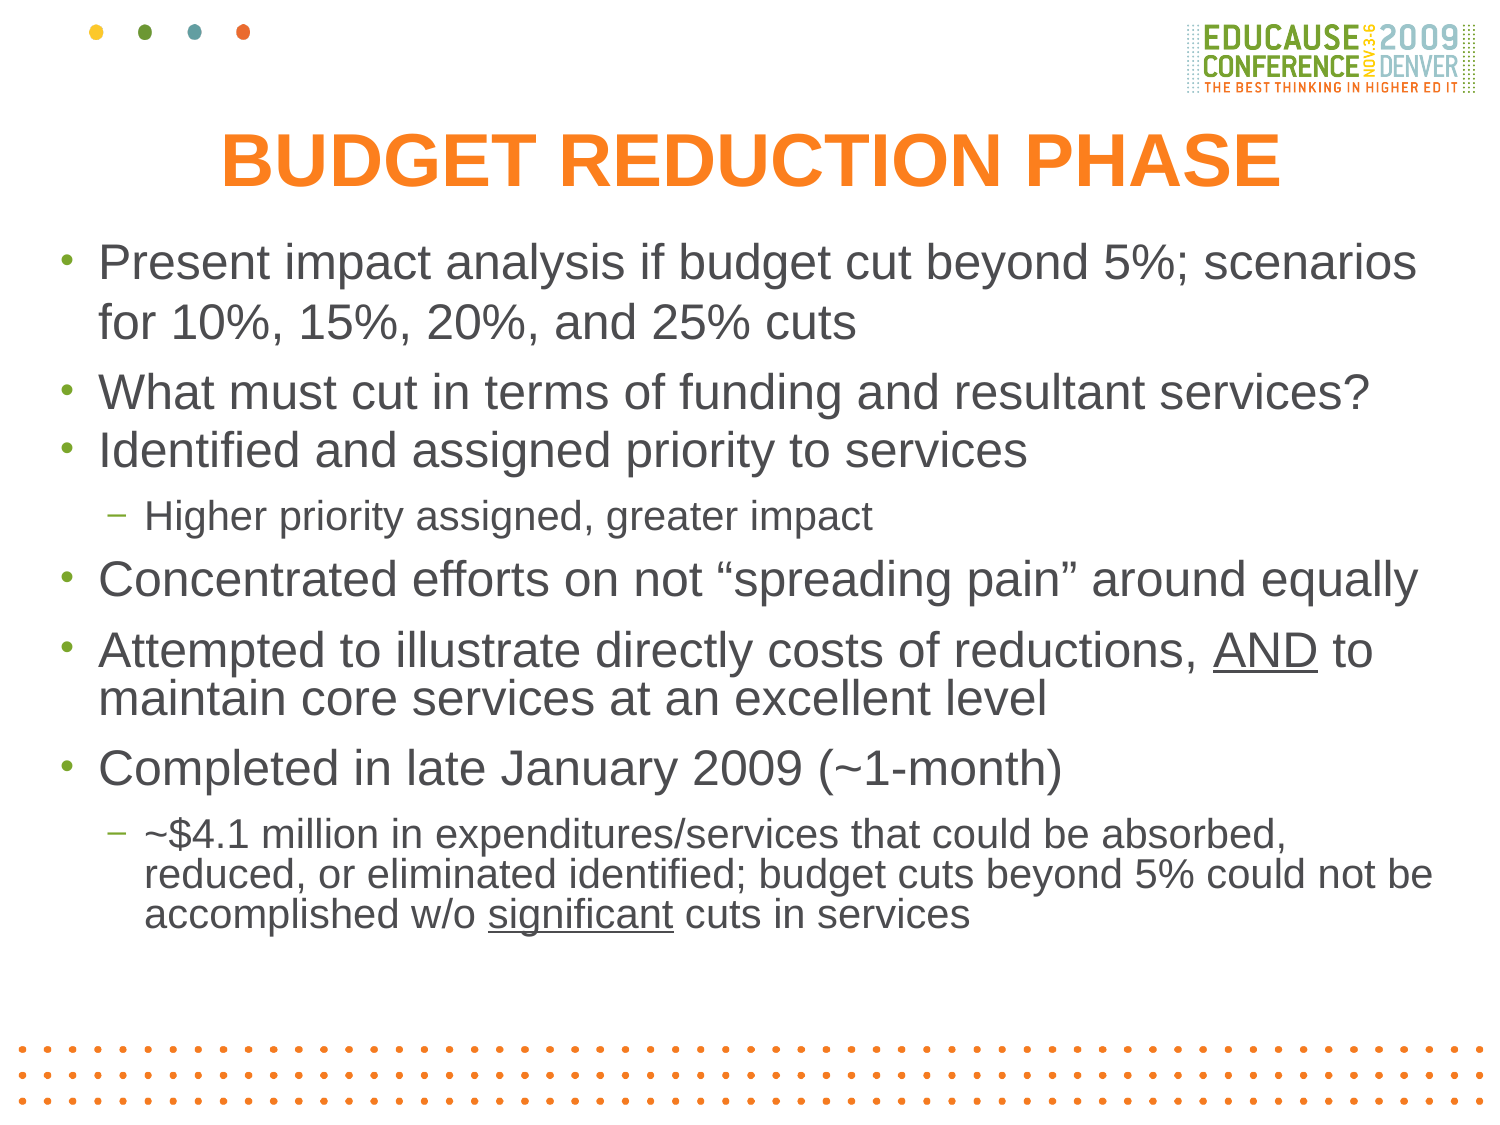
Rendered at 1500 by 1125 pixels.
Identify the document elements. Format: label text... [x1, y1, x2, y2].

list Present impact analysis if budget cut beyond 5%; scenarios for 10%, 15%, 20%, and 25% cuts What must cut in terms of funding and resultant services? Identified and assigned priority to services Higher priority assigned, greater impact Concentrated efforts on not “spreading pain” around equally Attempted to illustrate directly costs of reductions, AND to maintain core services at an excellent level Completed in late January 2009 (~1-month) ~$4.1 million in expenditures/services that could be absorbed, reduced, or eliminated identified; budget cuts beyond 5% could not be accomplished w/o significant cuts in services [45, 221, 1451, 1006]
picture [12, 1037, 1500, 1113]
picture [1187, 24, 1475, 93]
picture [89, 24, 250, 40]
title BUDGET REDUCTION PHASE [75, 62, 1450, 221]
